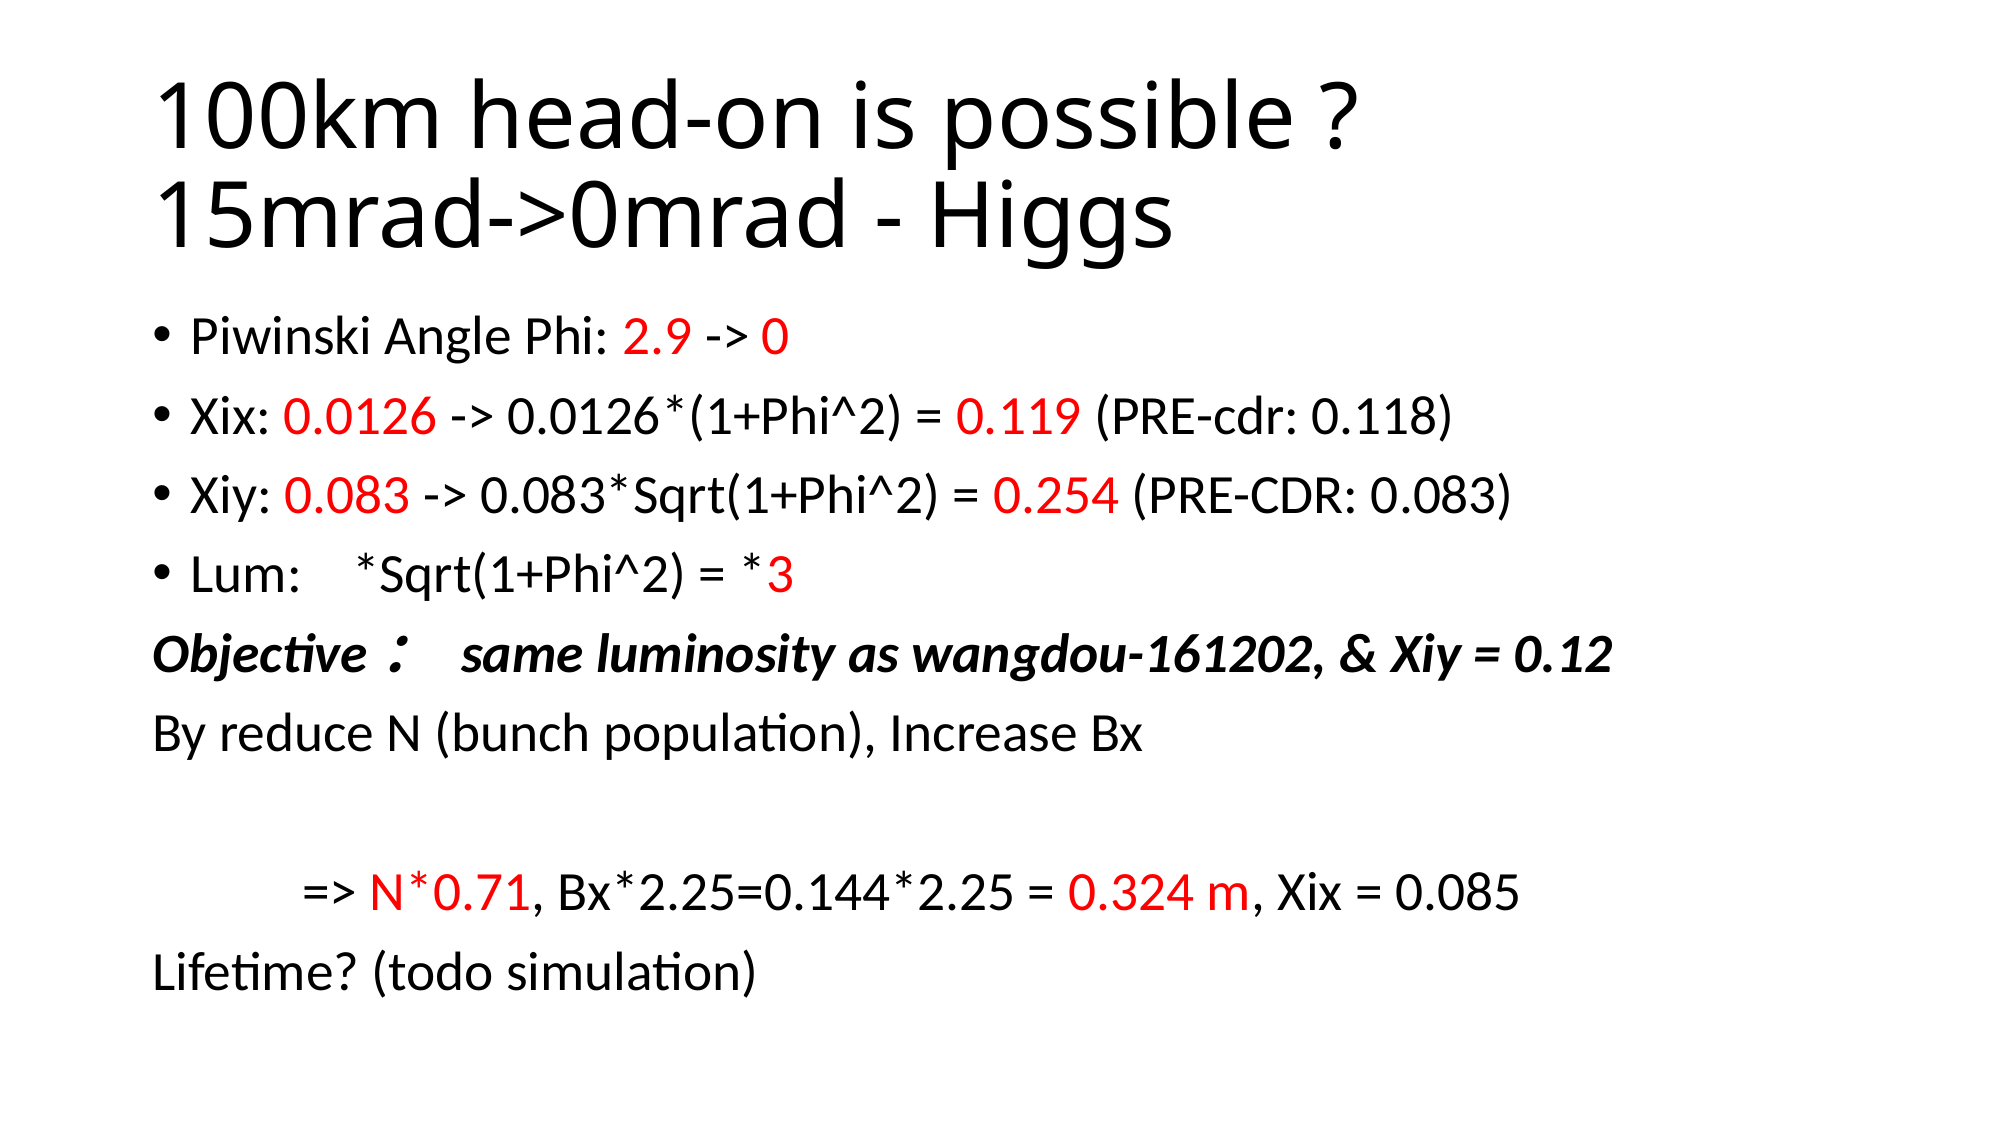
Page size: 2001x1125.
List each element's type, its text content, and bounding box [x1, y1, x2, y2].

title 100km head-on is possible ? 15mrad->0mrad - Higgs [137, 59, 1863, 278]
